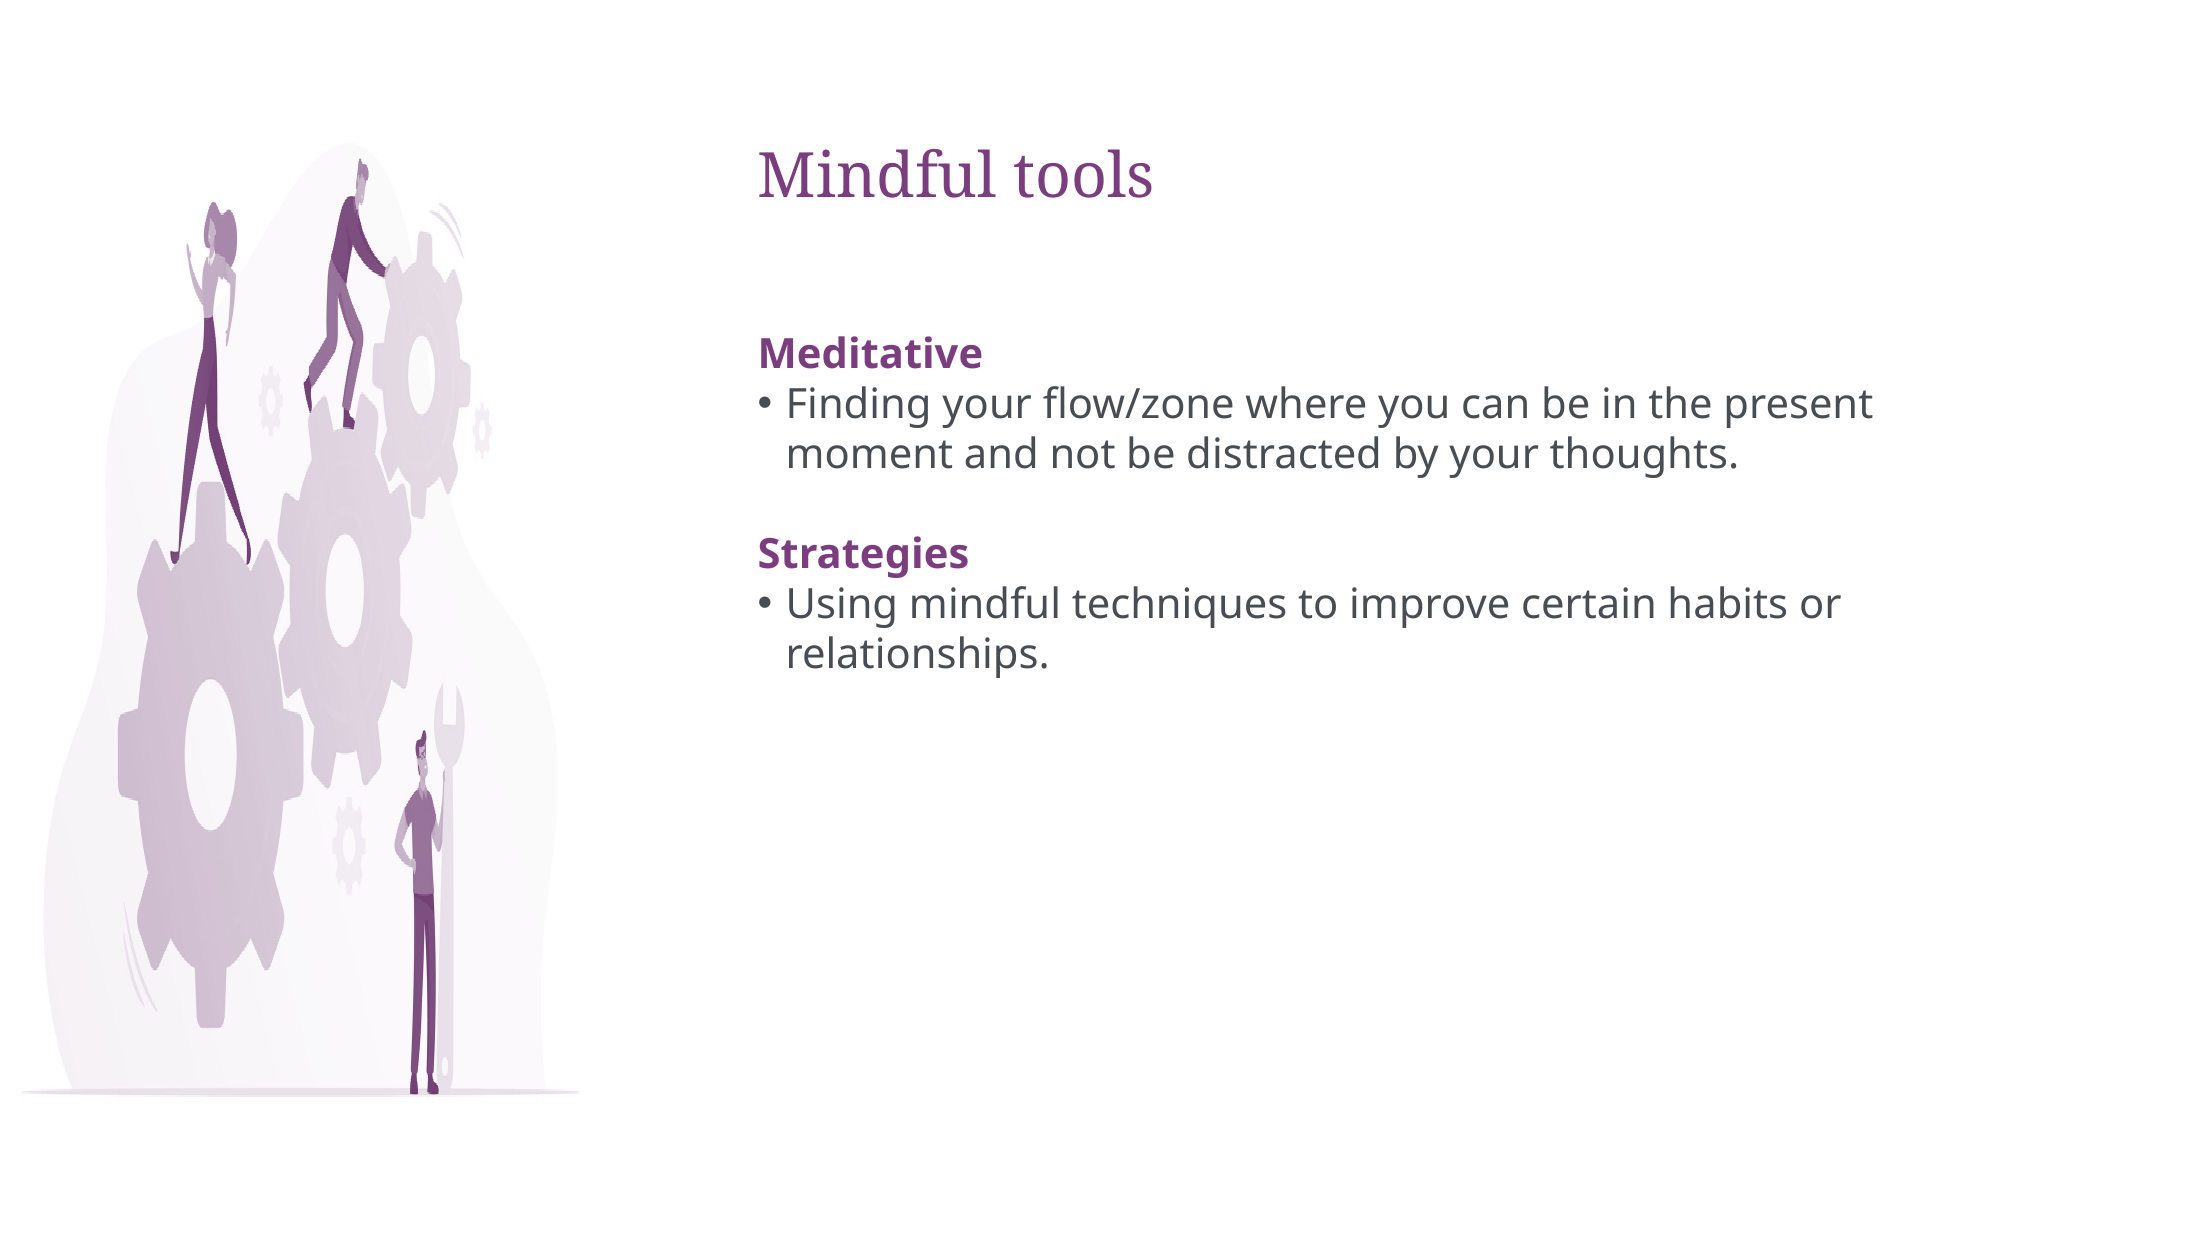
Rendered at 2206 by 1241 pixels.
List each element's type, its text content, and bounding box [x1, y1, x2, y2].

picture [0, 0, 605, 1241]
list Meditative Finding your flow/zone where you can be in the present moment and not be distracted by your thoughts. Strategies Using mindful techniques to improve certain habits or relationships. [742, 319, 2067, 1066]
list Mindful tools [742, 127, 2067, 279]
